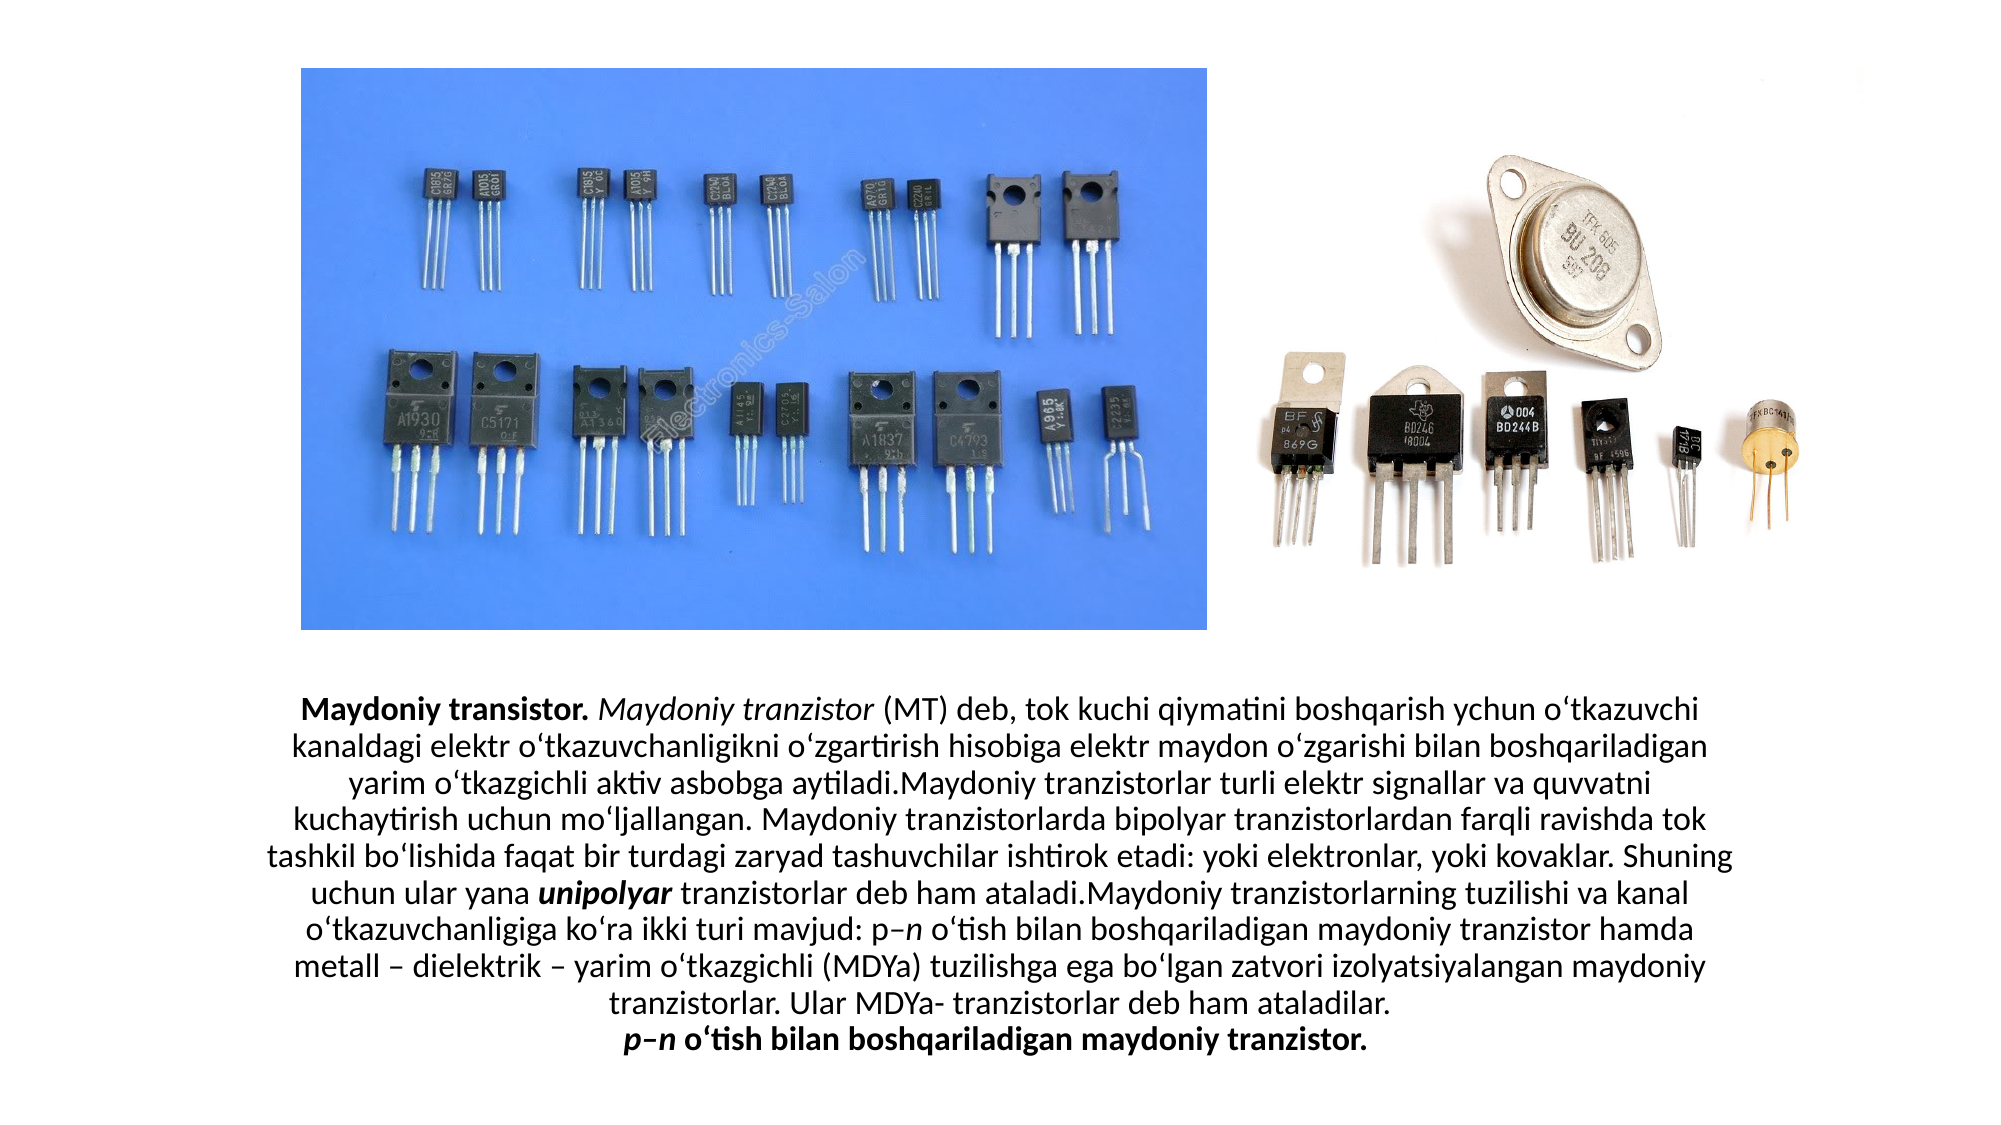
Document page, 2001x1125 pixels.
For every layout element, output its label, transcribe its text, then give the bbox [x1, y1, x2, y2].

subtitle Maydoniy transistor. Maydoniy tranzistor (MT) deb, tok kuchi qiymatini boshqarish ychun o‘tkazuvchi kanaldagi elektr o‘tkazuvchanligikni o‘zgartirish hisobiga elektr maydon o‘zgarishi bilan boshqariladigan yarim o‘tkazgichli aktiv asbobga aytiladi.Maydoniy tranzistorlar turli elektr signallar va quvvatni kuchaytirish uchun mo‘ljallangan. Maydoniy tranzistorlarda bipolyar tranzistorlardan farqli ravishda tok tashkil bo‘lishida faqat bir turdagi zaryad tashuvchilar ishtirok etadi: yoki elektronlar, yoki kovaklar. Shuning uchun ular yana unipolyar tranzistorlar deb ham ataladi.Maydoniy tranzistorlarning tuzilishi va kanal o‘tkazuvchanligiga ko‘ra ikki turi mavjud: p–n o‘tish bilan boshqariladigan maydoniy tranzistor hamda metall – dielektrik – yarim o‘tkazgichli (MDYa) tuzilishga ega bo‘lgan zatvori izolyatsiyalangan maydoniy tranzistorlar. Ular MDYa- tranzistorlar deb ham ataladilar. p–n o‘tish bilan boshqariladigan maydoniy tranzistor. [249, 683, 1750, 1067]
picture [300, 68, 1865, 630]
